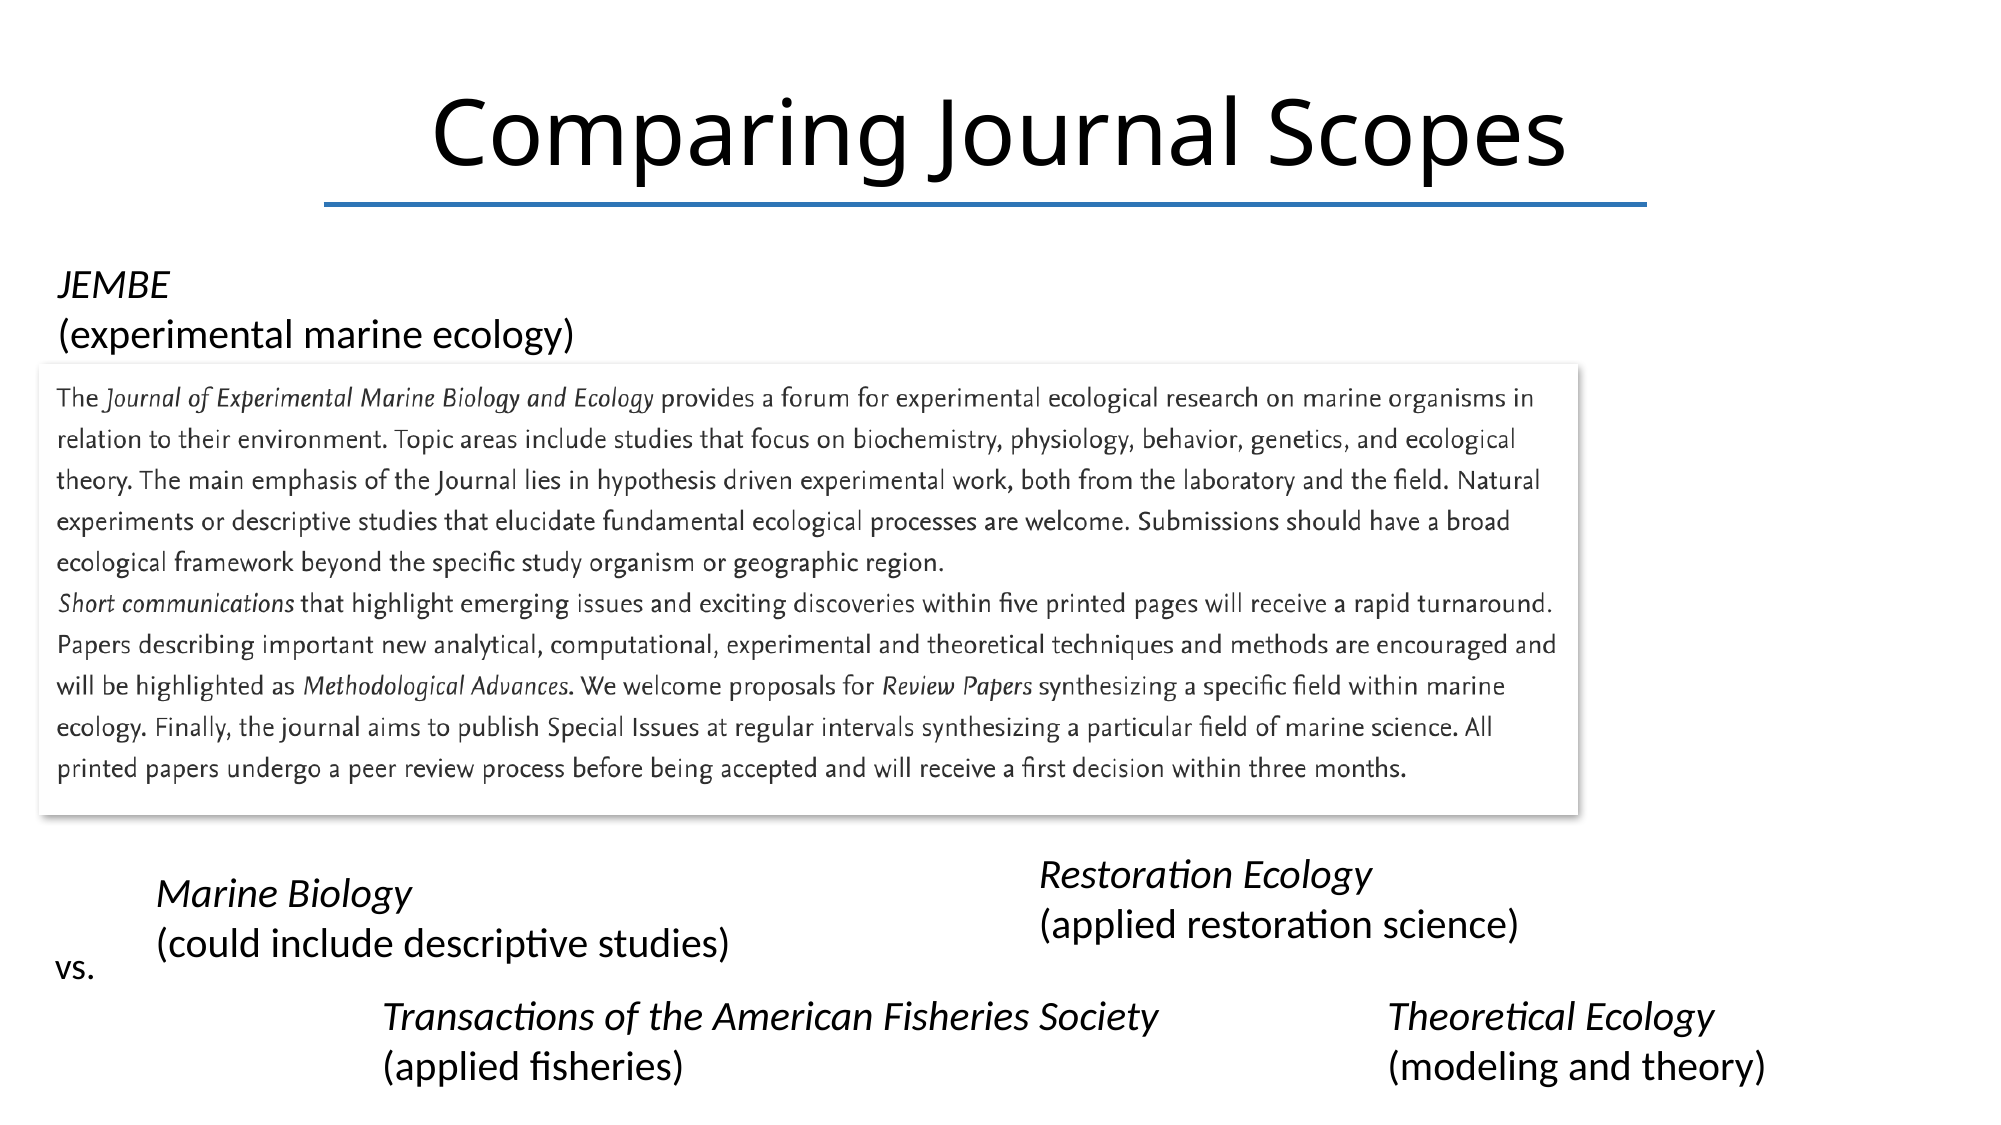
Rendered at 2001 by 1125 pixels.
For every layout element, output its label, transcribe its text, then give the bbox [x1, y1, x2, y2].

text_box Theoretical Ecology (modeling and theory) [1372, 981, 1782, 1097]
text_box vs. [40, 934, 111, 995]
text_box Restoration Ecology (applied restoration science) [1023, 839, 1536, 955]
title Comparing Journal Scopes [137, 27, 1863, 245]
text_box Marine Biology (could include descriptive studies) [140, 858, 746, 974]
picture [39, 364, 1578, 815]
text_box JEMBE (experimental marine ecology) [42, 249, 591, 364]
text_box Transactions of the American Fisheries Society (applied fisheries) [367, 981, 1175, 1097]
